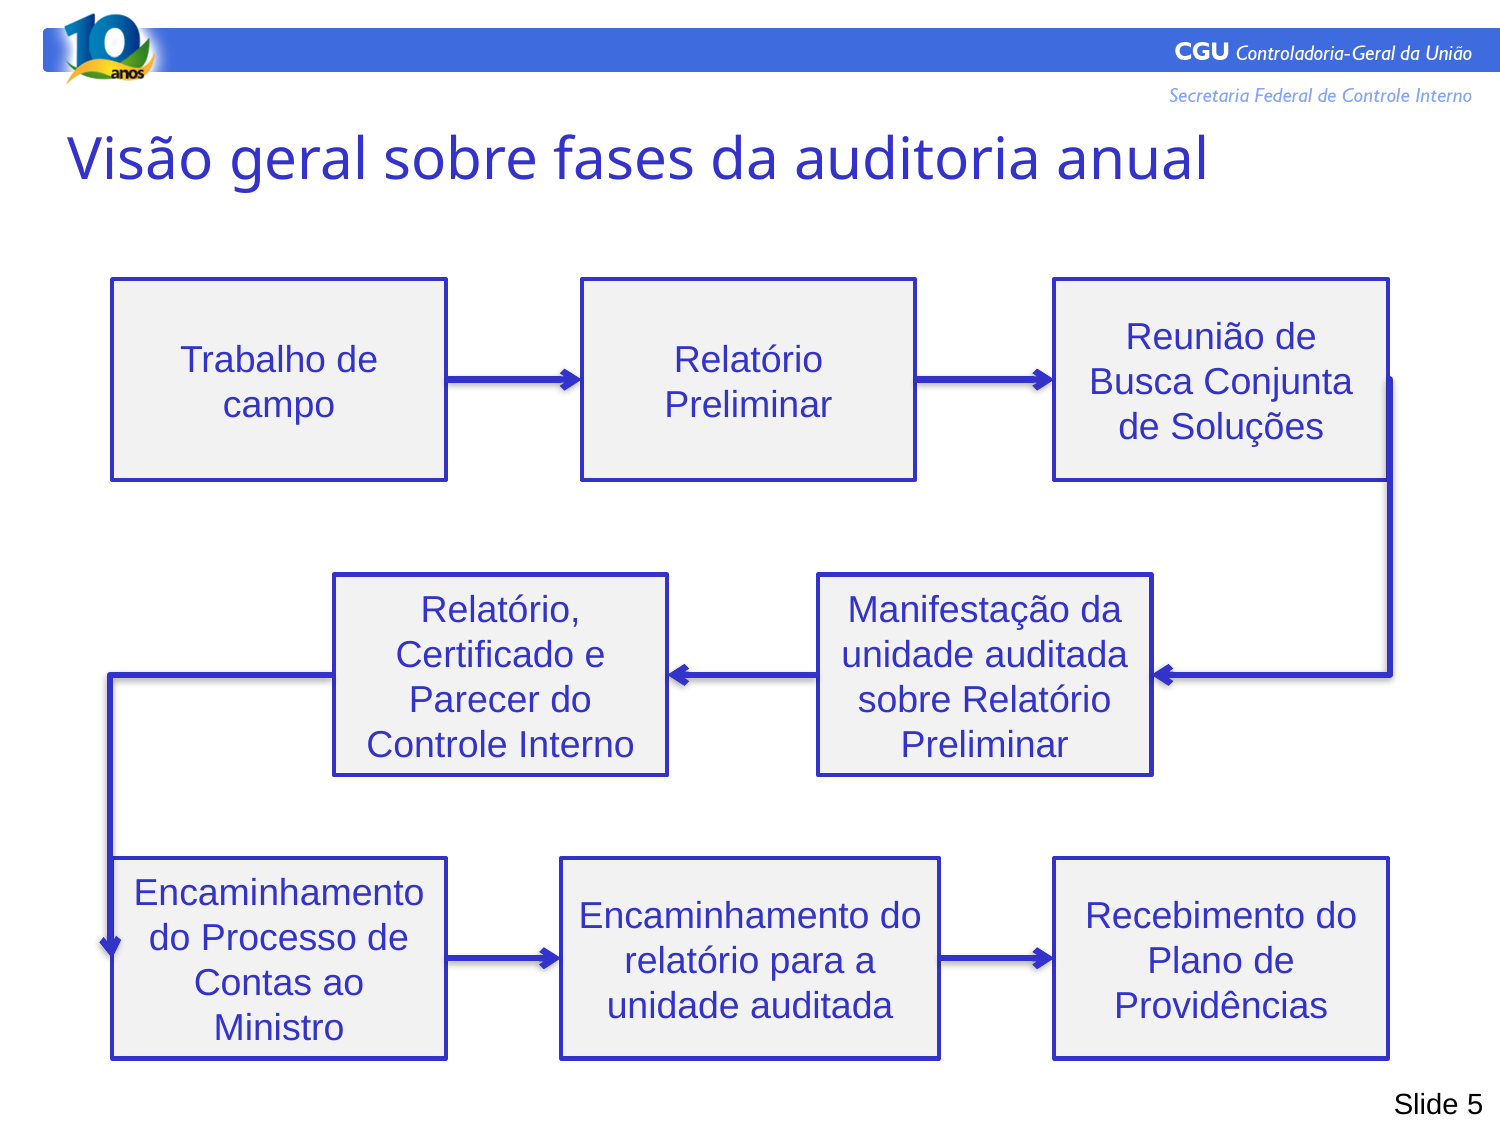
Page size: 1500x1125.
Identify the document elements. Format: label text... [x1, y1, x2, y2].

text_box Manifestação da unidade auditada sobre Relatório Preliminar [816, 572, 1154, 777]
text_box Relatório, Certificado e Parecer do Controle Interno [332, 572, 669, 777]
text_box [111, 674, 334, 959]
picture [0, 0, 1500, 170]
text_box Trabalho de campo [110, 277, 448, 482]
text_box Reunião de Busca Conjunta de Soluções [1052, 277, 1390, 482]
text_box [1151, 379, 1389, 675]
text_box Encaminhamento do relatório para a unidade auditada [559, 856, 941, 1061]
text_box Encaminhamento do Processo de Contas ao Ministro [110, 856, 448, 1061]
text_box Recebimento do Plano de Providências [1052, 856, 1390, 1061]
text_box Visão geral sobre fases da auditoria anual [53, 113, 1447, 232]
text_box Relatório Preliminar [580, 277, 917, 482]
